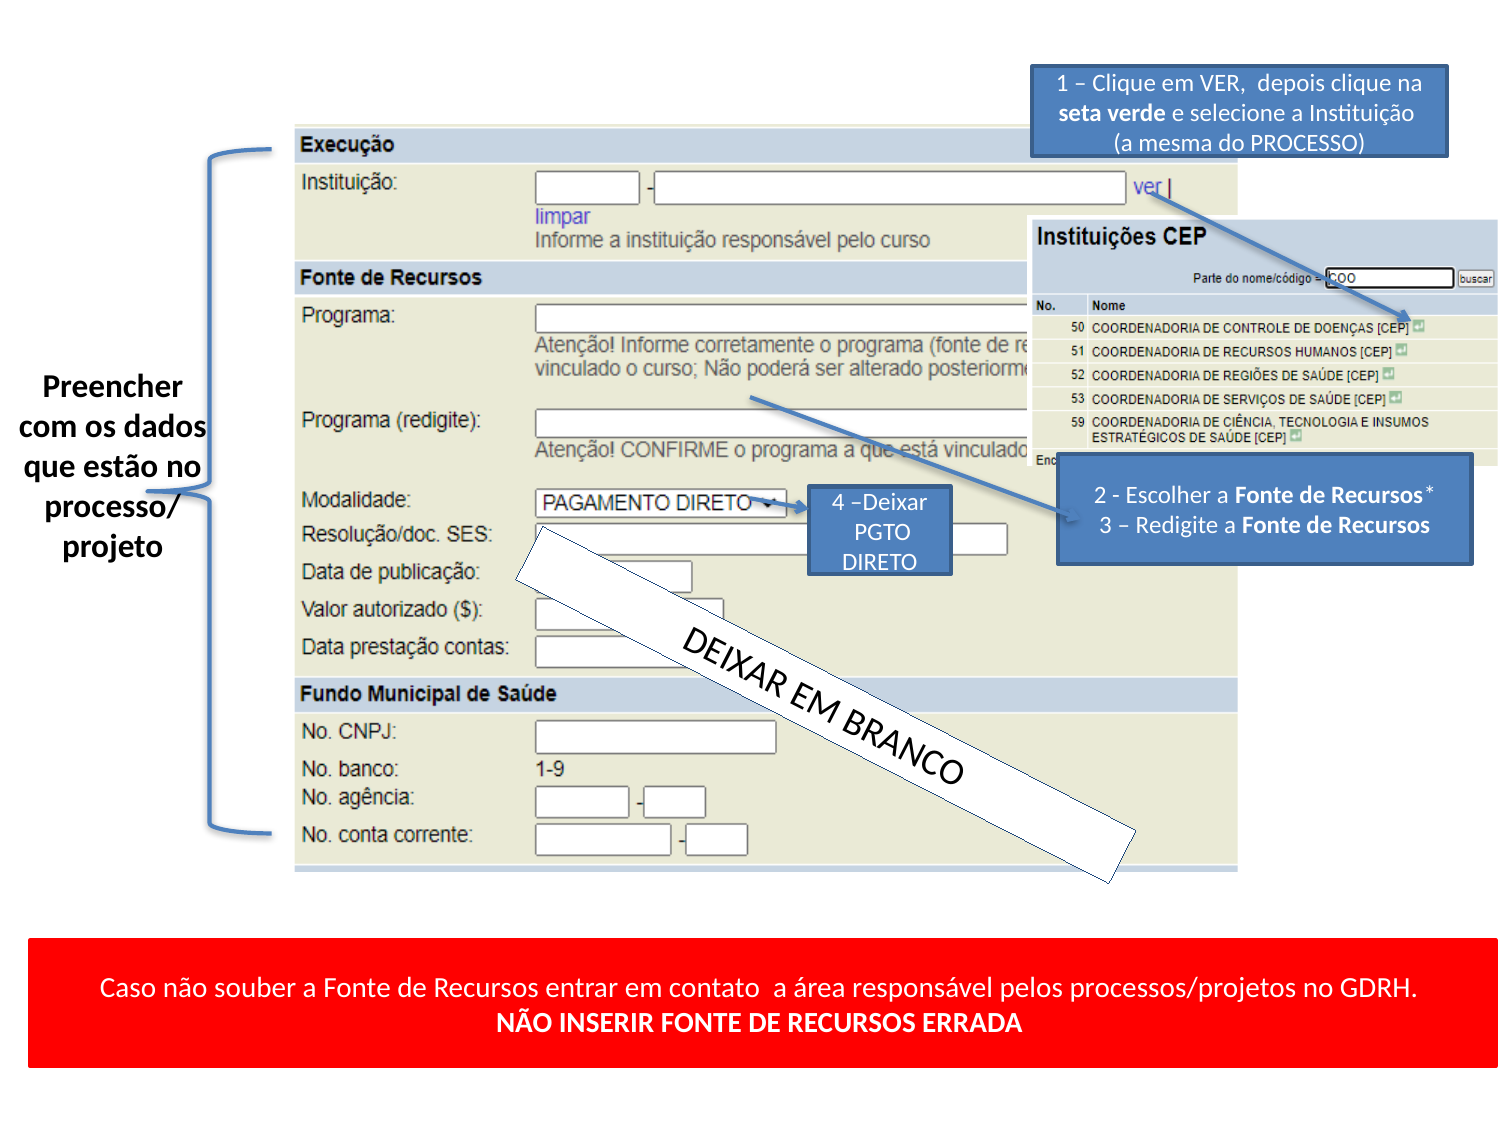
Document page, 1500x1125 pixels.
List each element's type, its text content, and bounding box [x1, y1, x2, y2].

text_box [0, 66, 1500, 872]
text_box Caso não souber a Fonte de Recursos entrar em contato a área responsável pelos processos/projetos no GDRH. NÃO INSERIR FONTE DE RECURSOS ERRADA [28, 938, 1498, 1068]
